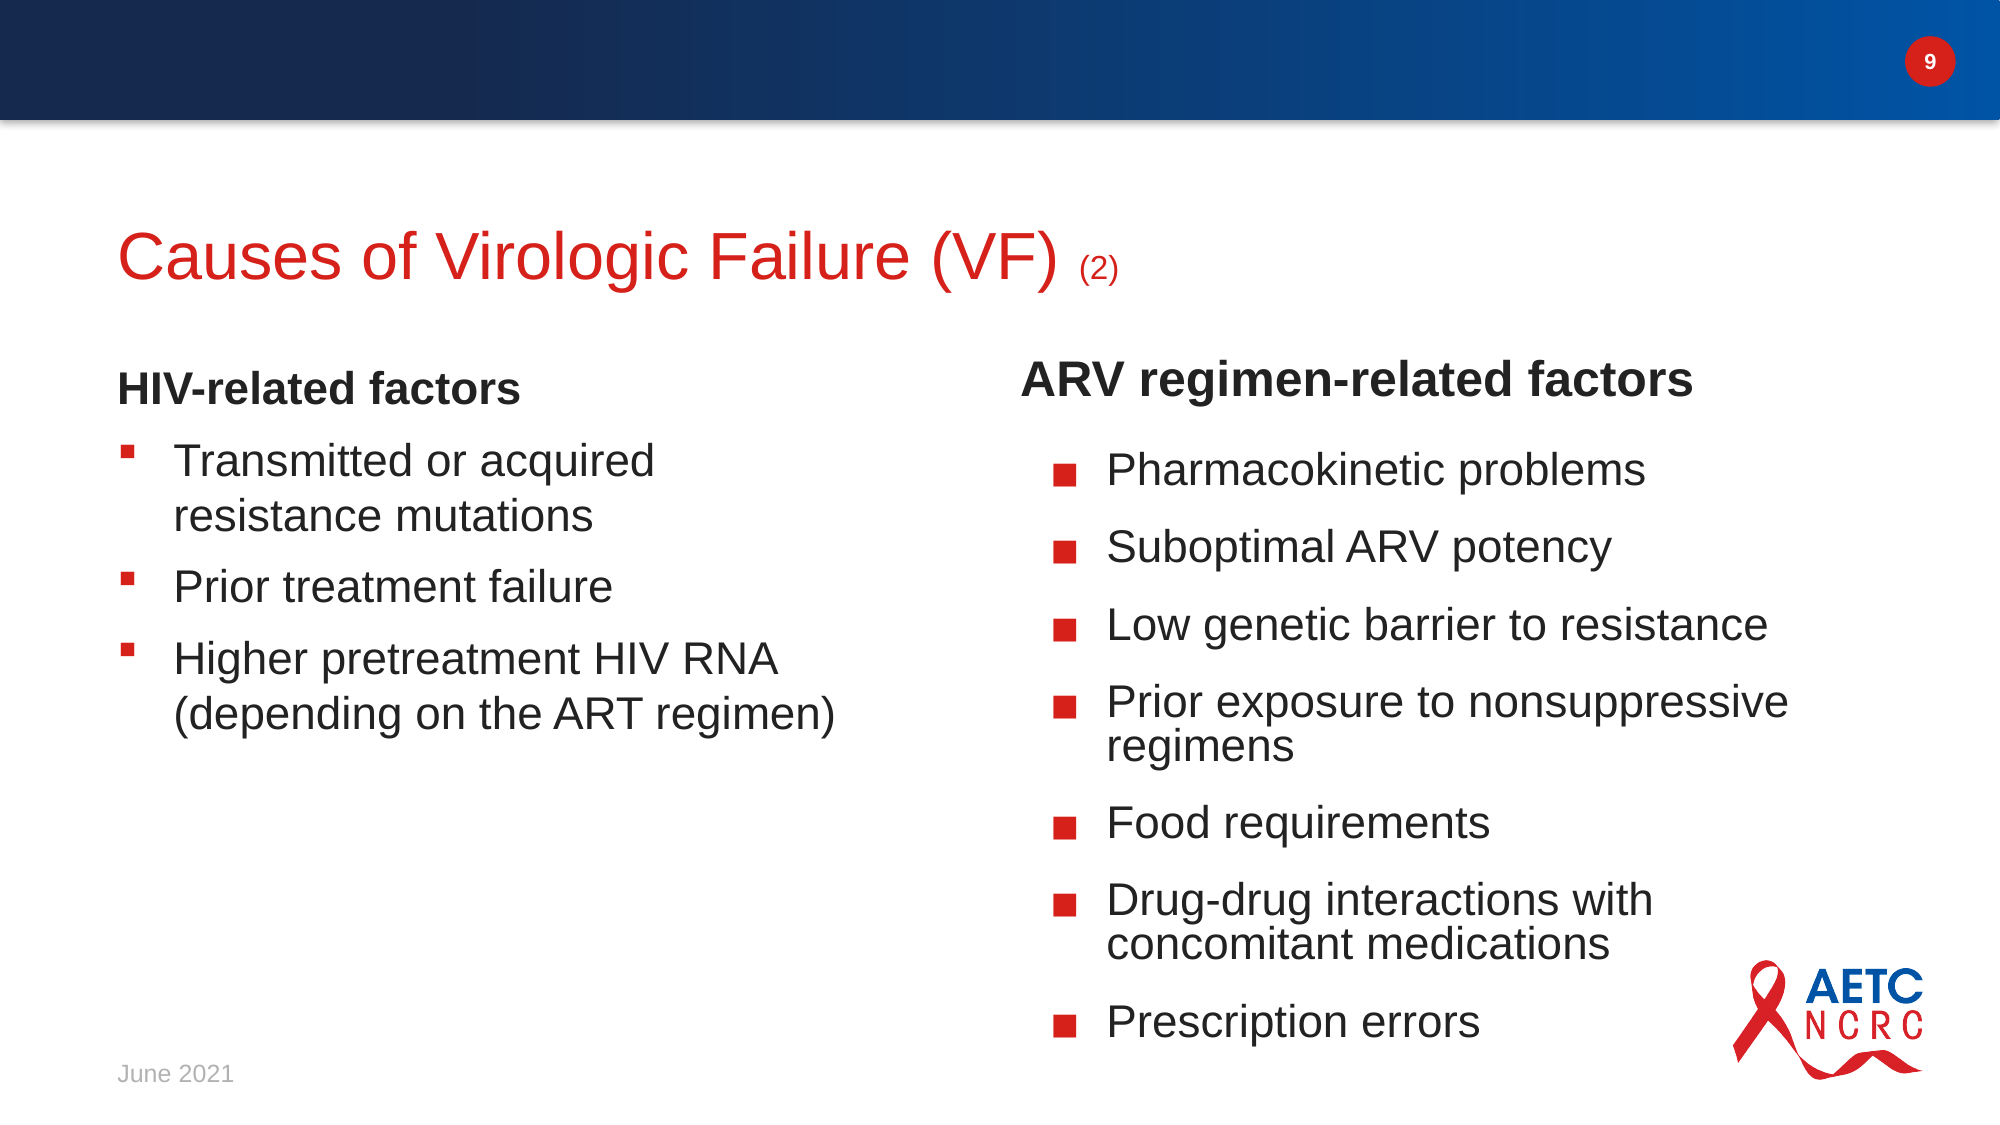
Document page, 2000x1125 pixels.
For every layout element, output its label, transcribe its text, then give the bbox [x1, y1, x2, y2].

picture [1718, 946, 1941, 1091]
list ARV regimen-related factors Pharmacokinetic problems Suboptimal ARV potency Low genetic barrier to resistance Prior exposure to nonsuppressive regimens Food requirements Drug-drug interactions with concomitant medications Prescription errors [986, 351, 1835, 842]
list HIV-related factors Transmitted or acquired resistance mutations Prior treatment failure Higher pretreatment HIV RNA (depending on the ART regimen) [102, 351, 951, 842]
title Causes of Virologic Failure (VF) (2) [102, 205, 1827, 313]
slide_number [102, 1042, 553, 1103]
